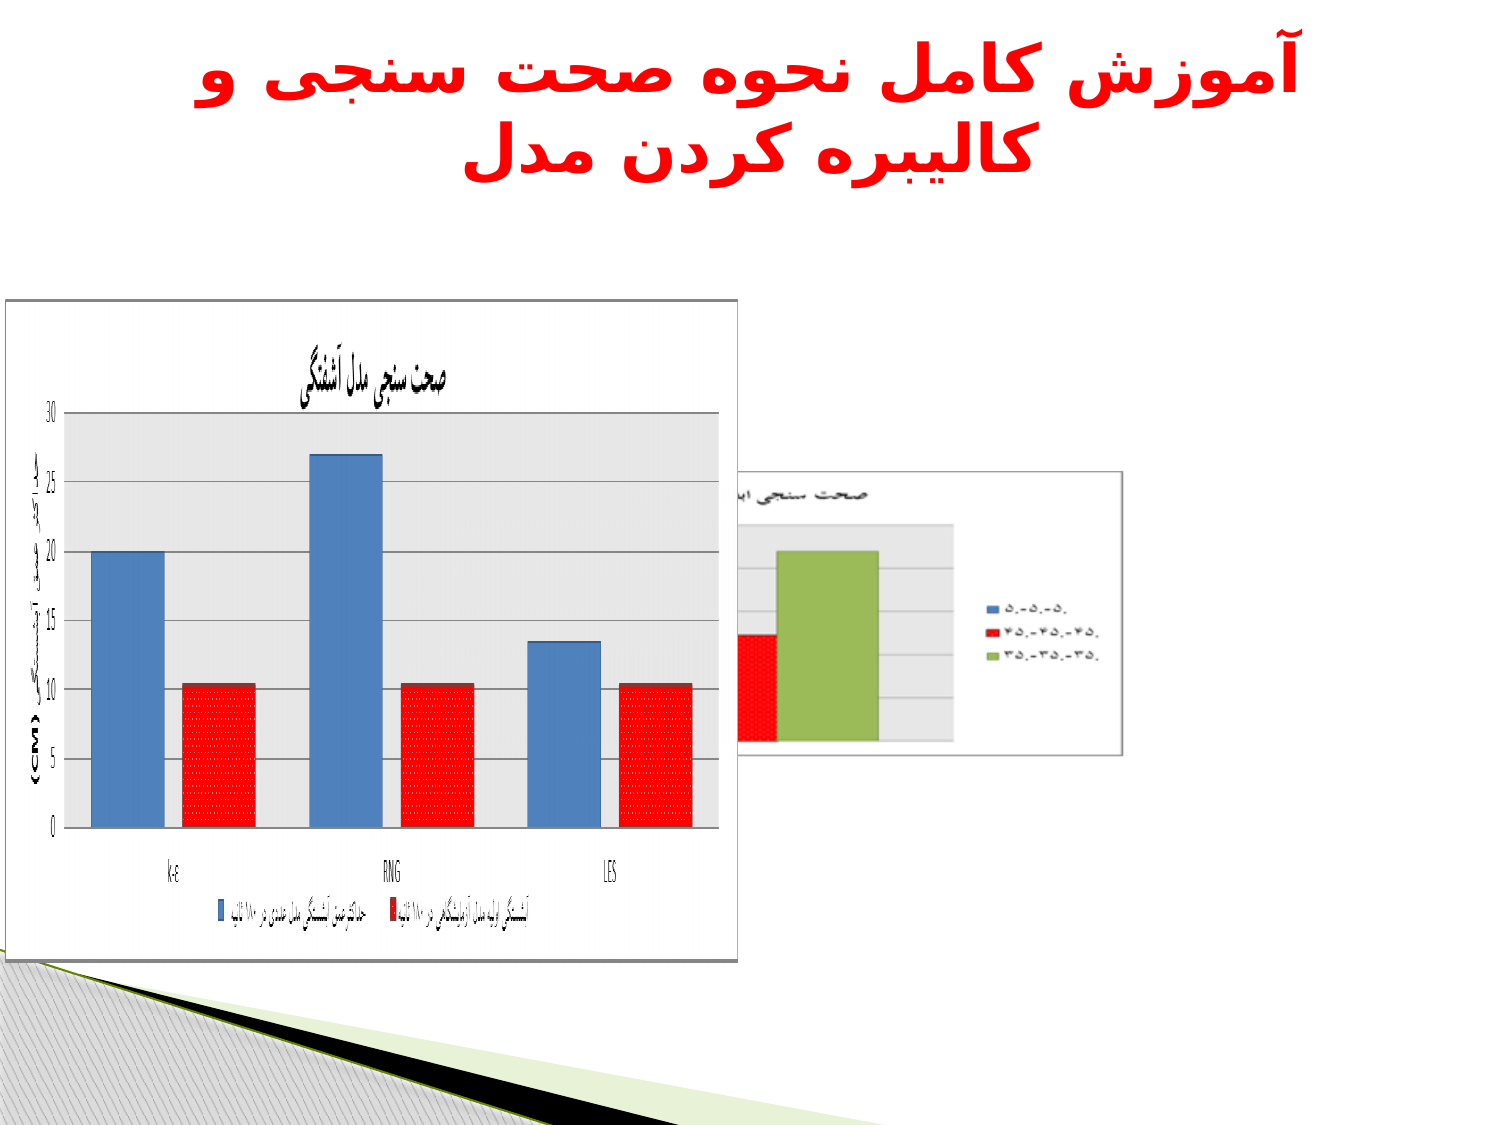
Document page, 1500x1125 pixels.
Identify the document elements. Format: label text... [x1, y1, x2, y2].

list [743, 470, 1125, 758]
title آموزش کامل نحوه صحت سنجی و کالیبره کردن مدل [75, 12, 1425, 200]
picture [5, 299, 738, 963]
